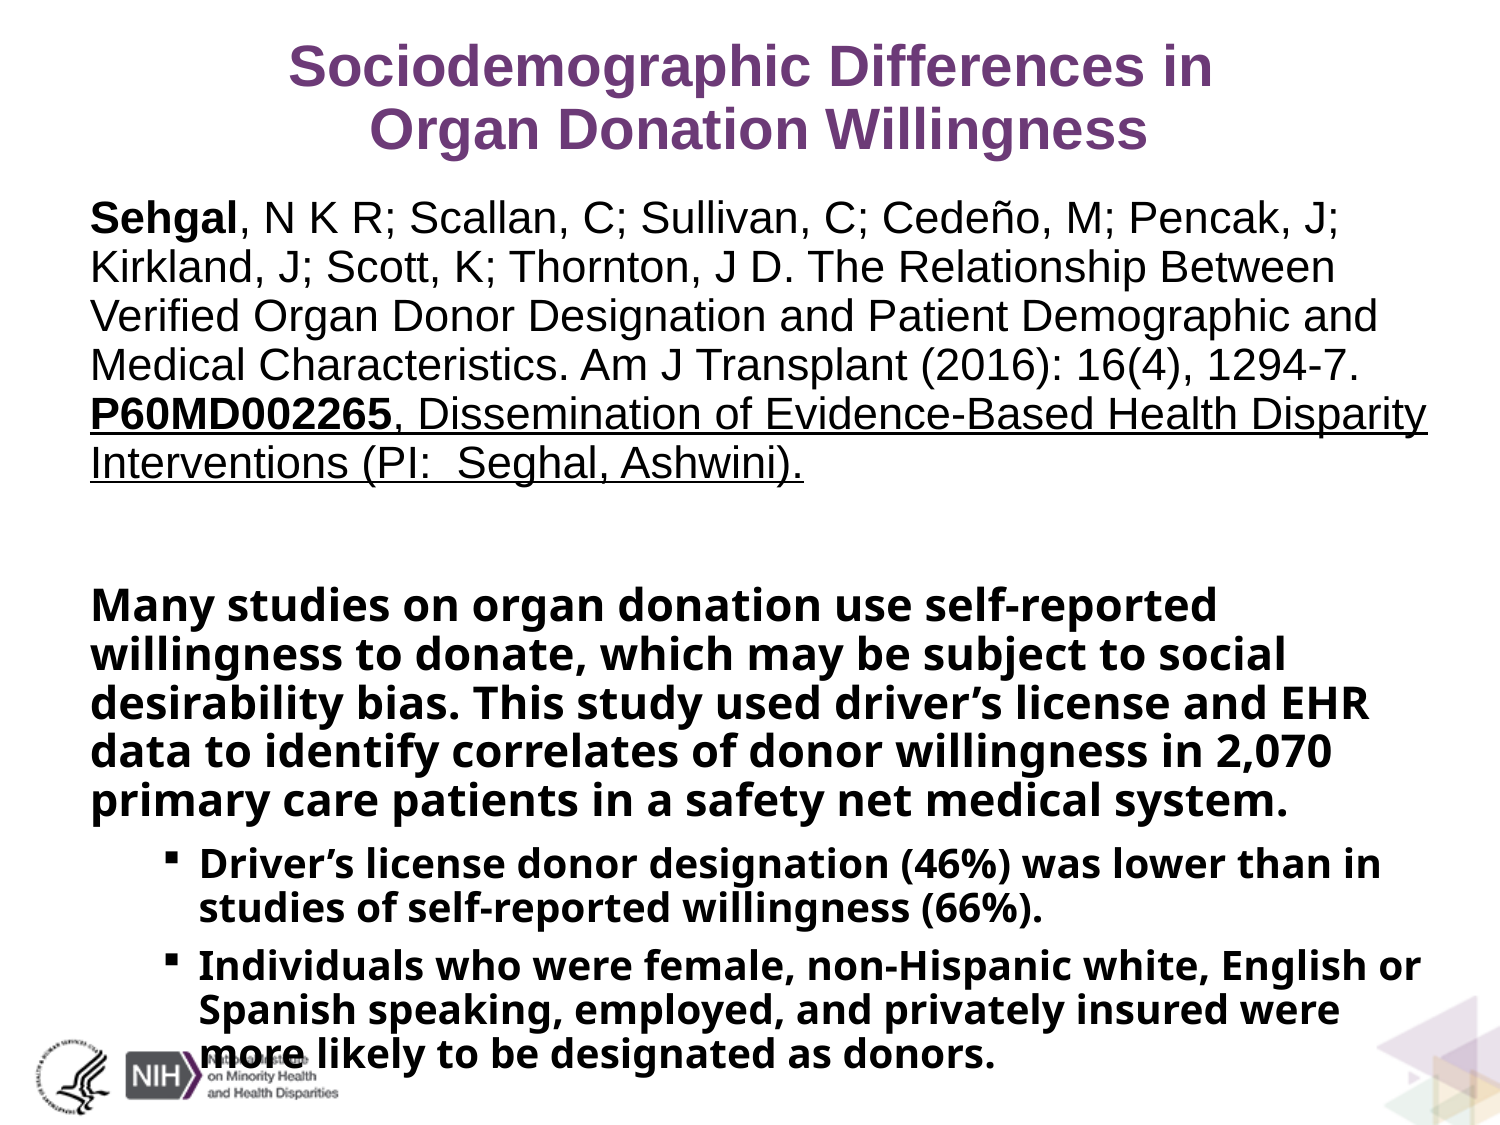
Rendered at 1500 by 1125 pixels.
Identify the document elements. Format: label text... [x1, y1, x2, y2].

text_box Sociodemographic Differences in Organ Donation Willingness [84, 28, 1435, 171]
text_box Sehgal, N K R; Scallan, C; Sullivan, C; Cedeño, M; Pencak, J; Kirkland, J; Scott, K; Thornton, J D. The Relationship Between Verified Organ Donor Designation and Patient Demographic and Medical Characteristics. Am J Transplant (2016): 16(4), 1294-7. P60MD002265, Dissemination of Evidence-Based Health Disparity Interventions (PI: Seghal, Ashwini). Many studies on organ donation use self-reported willingness to donate, which may be subject to social desirability bias. This study used driver’s license and EHR data to identify correlates of donor willingness in 2,070 primary care patients in a safety net medical system. Driver’s license donor designation (46%) was lower than in studies of self-reported willingness (66%). Individuals who were female, non-Hispanic white, English or Spanish speaking, employed, and privately insured were more likely to be designated as donors. [75, 187, 1463, 1100]
picture [0, 993, 1500, 1125]
